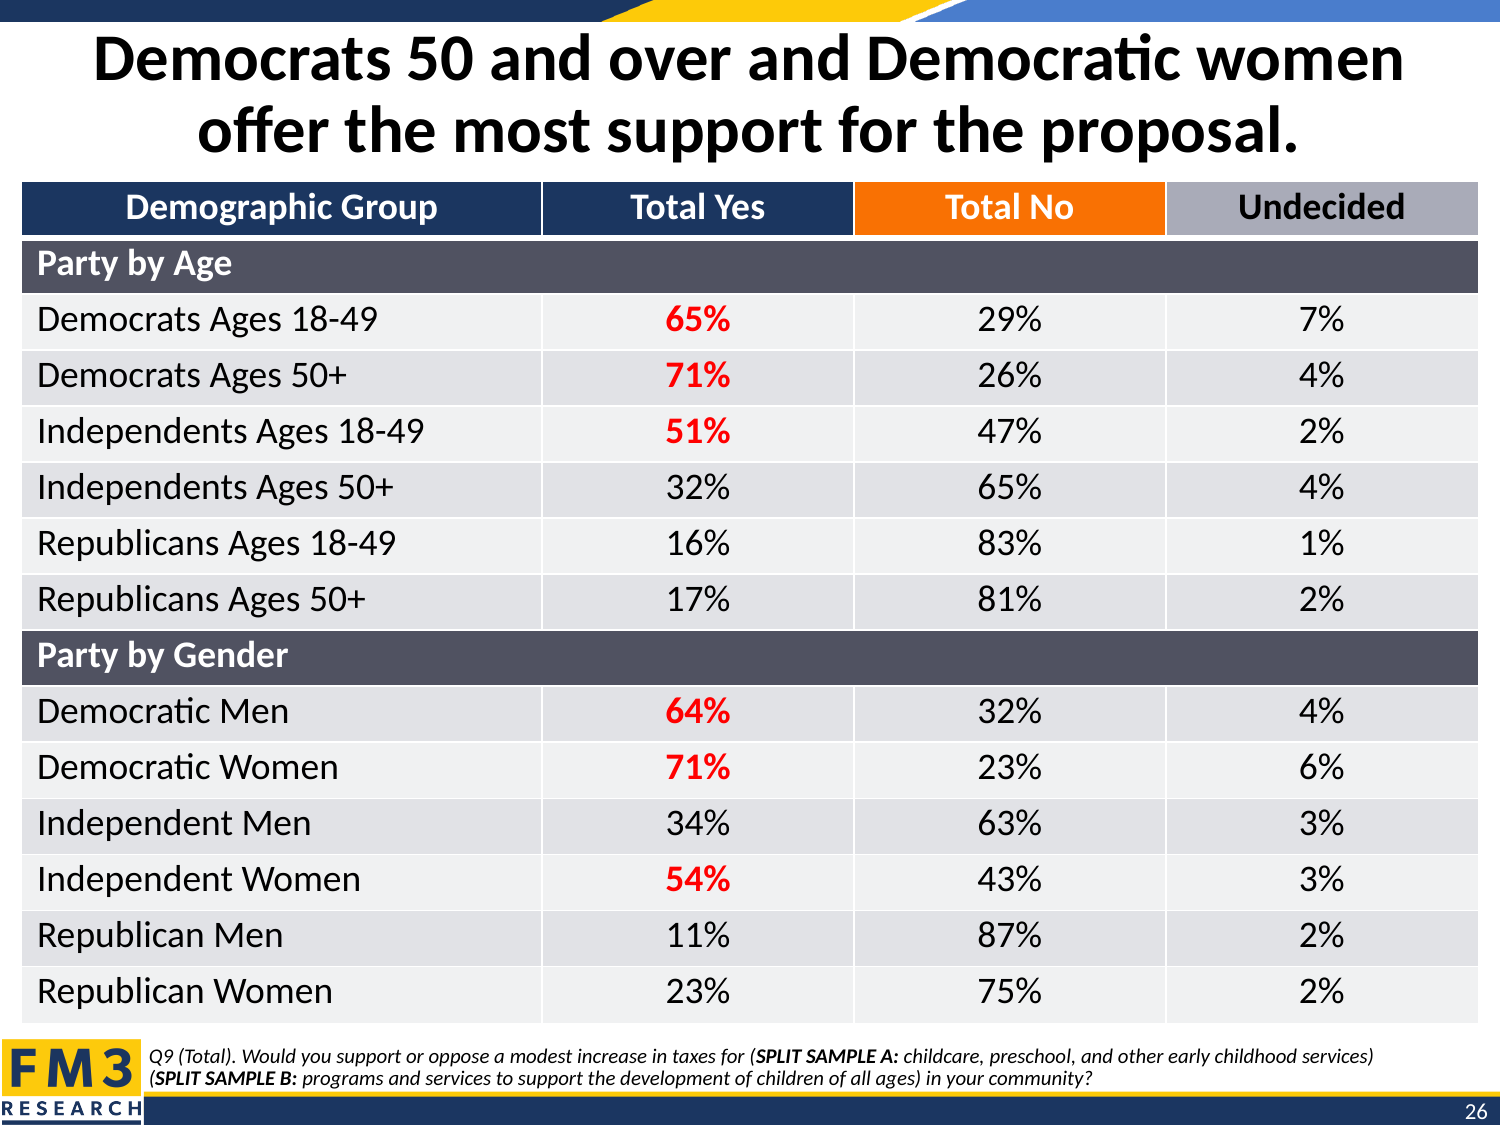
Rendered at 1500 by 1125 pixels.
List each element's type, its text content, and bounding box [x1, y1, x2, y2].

table_cell Party by Gender [22, 631, 542, 685]
picture [2, 1039, 141, 1125]
table_cell 11% [543, 911, 853, 966]
table_cell 4% [1167, 463, 1478, 517]
table_cell [542, 631, 854, 685]
table_header Demographic Group [22, 182, 541, 235]
table_cell 3% [1167, 855, 1478, 910]
table_cell [854, 241, 1166, 293]
table_cell Party by Age [22, 241, 542, 293]
table_cell 17% [543, 575, 853, 629]
table_cell 1% [1167, 519, 1478, 573]
table_cell Republicans Ages 18-49 [22, 519, 541, 573]
table_cell 34% [543, 799, 853, 854]
table_cell 71% [543, 351, 853, 405]
table_cell 54% [543, 855, 853, 910]
table_cell 16% [543, 519, 853, 573]
table_cell 2% [1167, 407, 1478, 461]
table_cell 64% [543, 687, 853, 741]
table_cell 65% [543, 295, 853, 349]
table_cell Democratic Men [22, 687, 541, 741]
table_cell 81% [855, 575, 1165, 629]
table_cell 32% [855, 687, 1165, 741]
table_cell Democratic Women [22, 743, 541, 798]
table_cell 23% [543, 967, 853, 1023]
table_cell Republican Men [22, 911, 541, 966]
table_cell 32% [543, 463, 853, 517]
table_cell 2% [1167, 967, 1478, 1023]
picture [0, 0, 1500, 22]
table_cell 87% [855, 911, 1165, 966]
table_cell 51% [543, 407, 853, 461]
table_cell [854, 631, 1166, 685]
list Q9 (Total). Would you support or oppose a modest increase in taxes for (SPLIT SAMPLE A: childcare, preschool, and other early childhood services) (SPLIT SAMPLE B: programs and services to support the development of children of all ages) in your community? [134, 1017, 1498, 1098]
table_cell 2% [1167, 911, 1478, 966]
table_cell Independents Ages 50+ [22, 463, 541, 517]
table_cell Republicans Ages 50+ [22, 575, 541, 629]
table_cell 4% [1167, 687, 1478, 741]
table_cell 47% [855, 407, 1165, 461]
table_cell 63% [855, 799, 1165, 854]
table_cell [1166, 241, 1478, 293]
table_cell 43% [855, 855, 1165, 910]
table_cell 4% [1167, 351, 1478, 405]
title Democrats 50 and over and Democratic women offer the most support for the proposal. [35, 15, 1465, 182]
table_cell [1166, 631, 1478, 685]
table_cell 26% [855, 351, 1165, 405]
table_cell 29% [855, 295, 1165, 349]
table_header Total Yes [543, 182, 853, 235]
table_cell 6% [1167, 743, 1478, 798]
table_cell 7% [1167, 295, 1478, 349]
table_cell 23% [855, 743, 1165, 798]
table_cell Independent Men [22, 799, 541, 854]
table_cell Independent Women [22, 855, 541, 910]
table_cell 3% [1167, 799, 1478, 854]
table_cell Democrats Ages 50+ [22, 351, 541, 405]
table_cell Democrats Ages 18-49 [22, 295, 541, 349]
table_cell [542, 241, 854, 293]
table_cell 65% [855, 463, 1165, 517]
table_cell 2% [1167, 575, 1478, 629]
table_cell 83% [855, 519, 1165, 573]
table_cell Independents Ages 18-49 [22, 407, 541, 461]
table_cell 71% [543, 743, 853, 798]
table_cell Republican Women [22, 967, 541, 1023]
table_header Undecided [1167, 182, 1478, 235]
table_header Total No [855, 182, 1165, 235]
table_cell 75% [855, 967, 1165, 1023]
